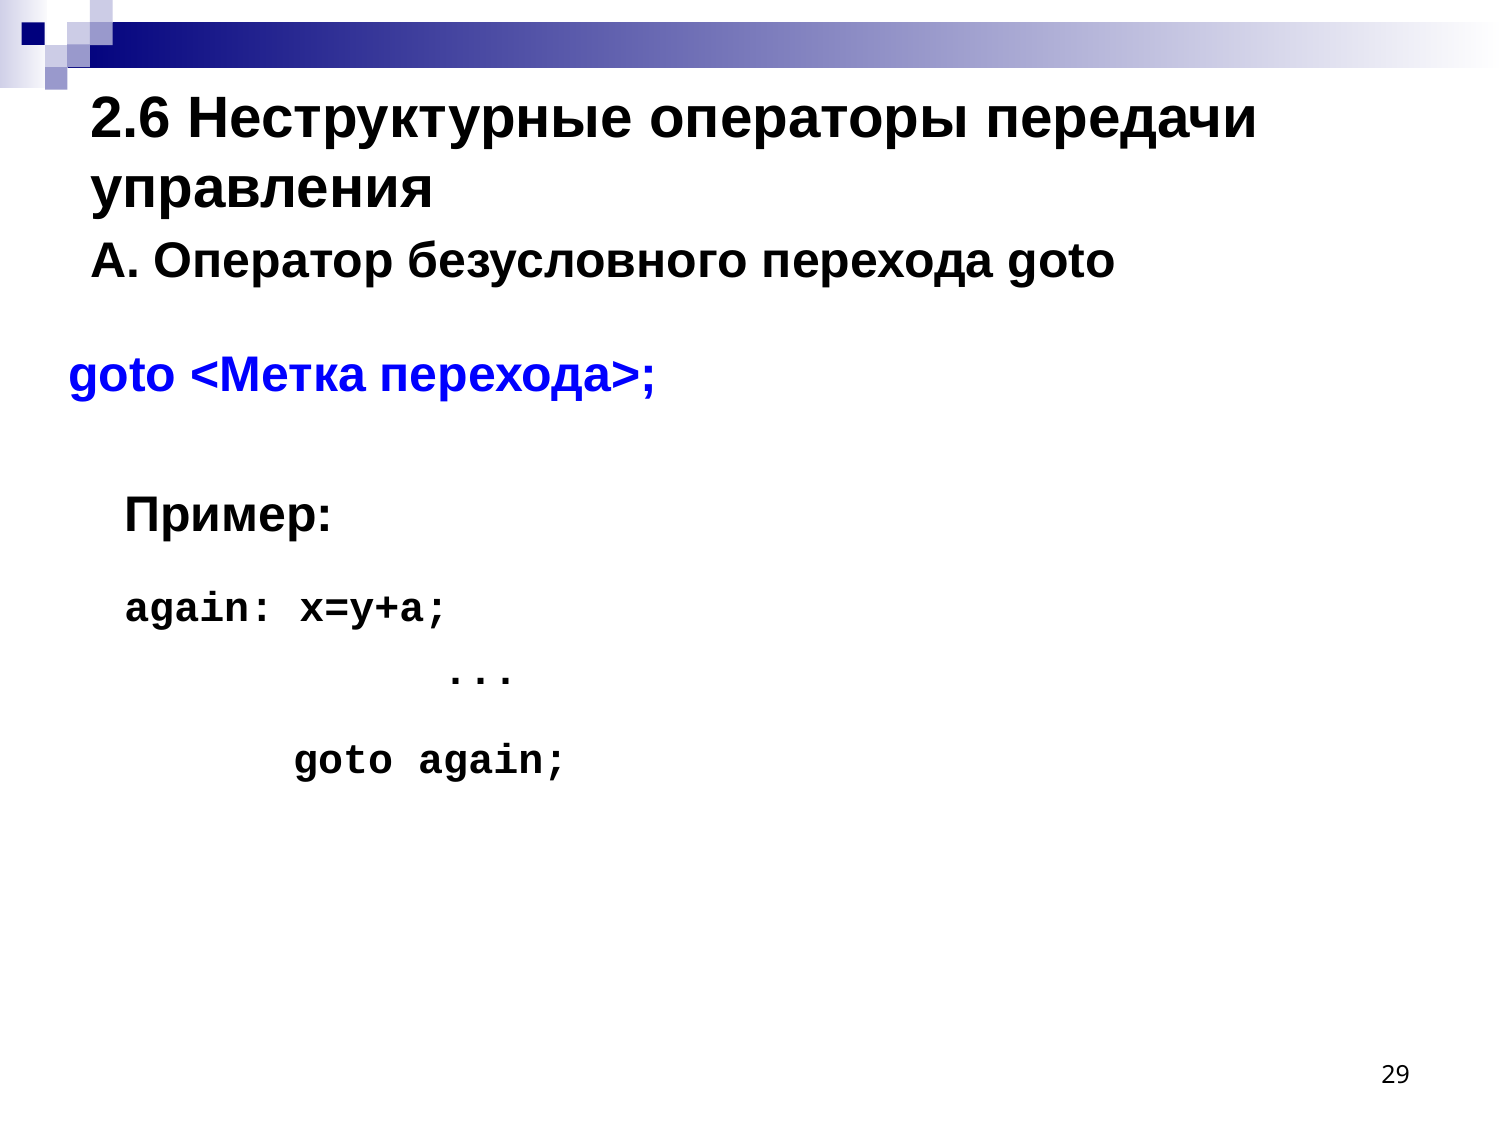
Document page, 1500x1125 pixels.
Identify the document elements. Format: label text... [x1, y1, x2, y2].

list goto <Метка перехода>; Пример: again: x=y+a; ... goto again; [52, 278, 1404, 882]
title 2.6 Неструктурные операторы передачи управления А. Оператор безусловного перехода goto [74, 77, 1471, 291]
slide_number 29 [1074, 1024, 1426, 1101]
